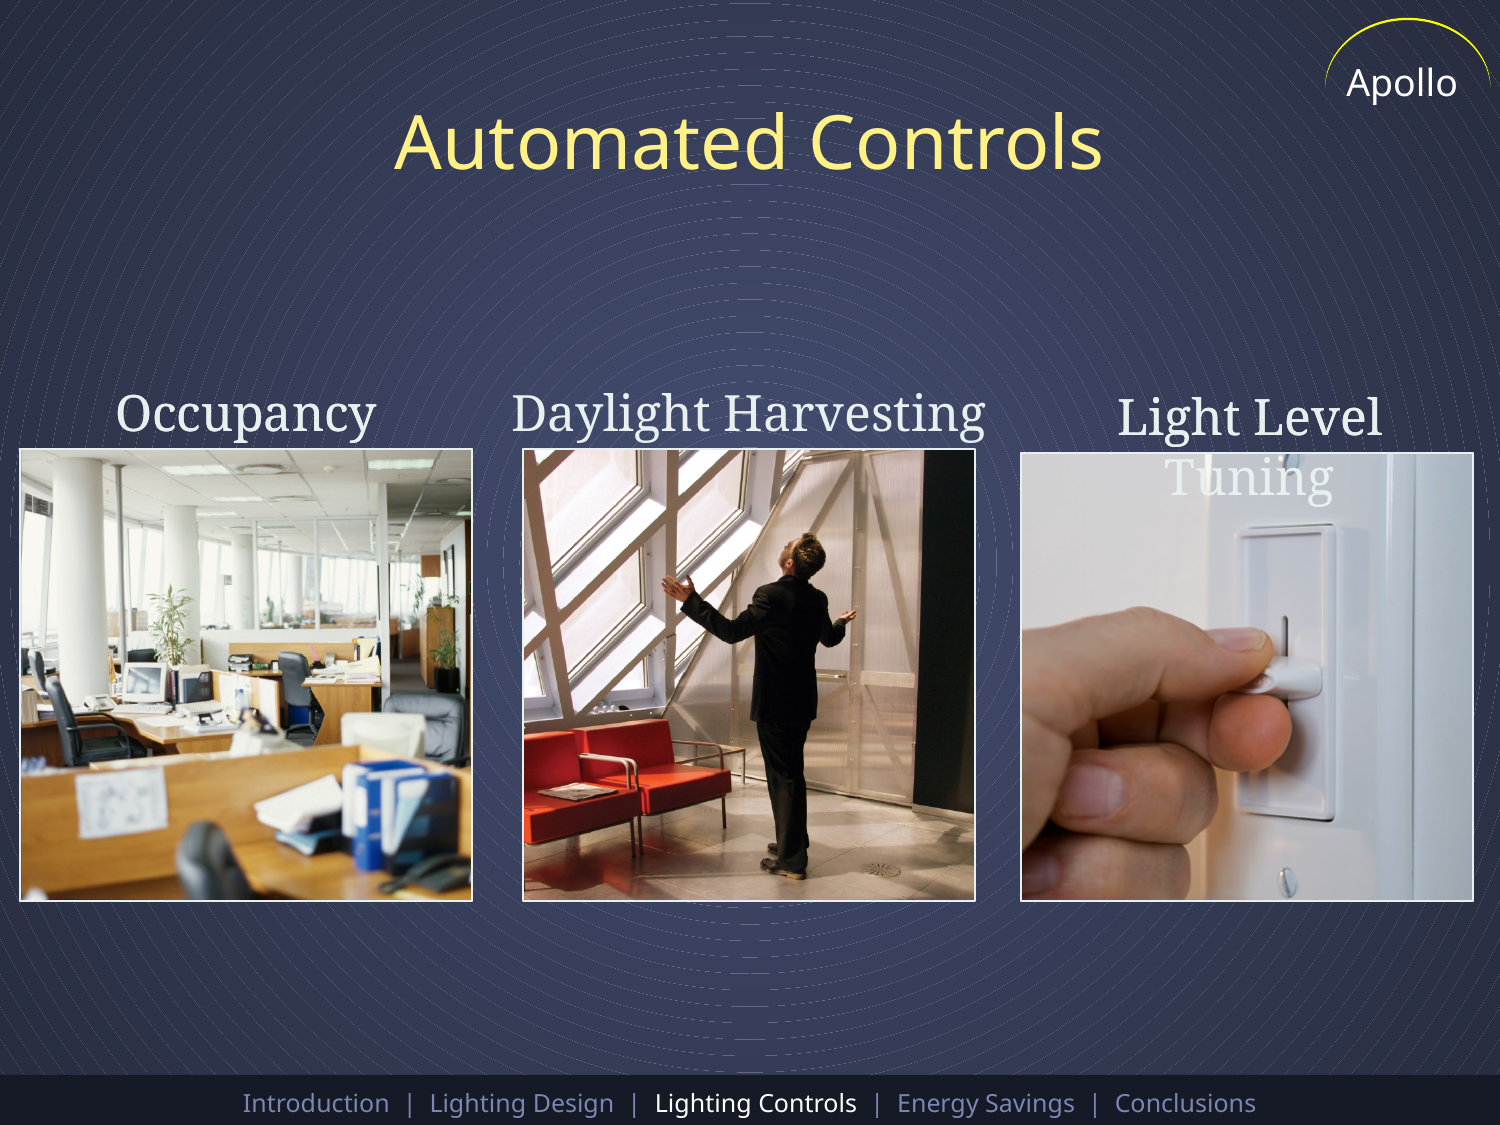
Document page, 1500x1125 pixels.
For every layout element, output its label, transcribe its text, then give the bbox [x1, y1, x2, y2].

text_box Light Level Tuning [1016, 377, 1484, 513]
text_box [0, 1074, 1500, 1125]
picture [523, 449, 975, 901]
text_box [1249, 0, 1500, 88]
text_box Automated Controls [0, 87, 1500, 193]
picture [21, 449, 472, 901]
text_box Daylight Harvesting [491, 374, 1007, 449]
text_box Occupancy Sensing [12, 374, 481, 509]
picture [1021, 453, 1473, 901]
